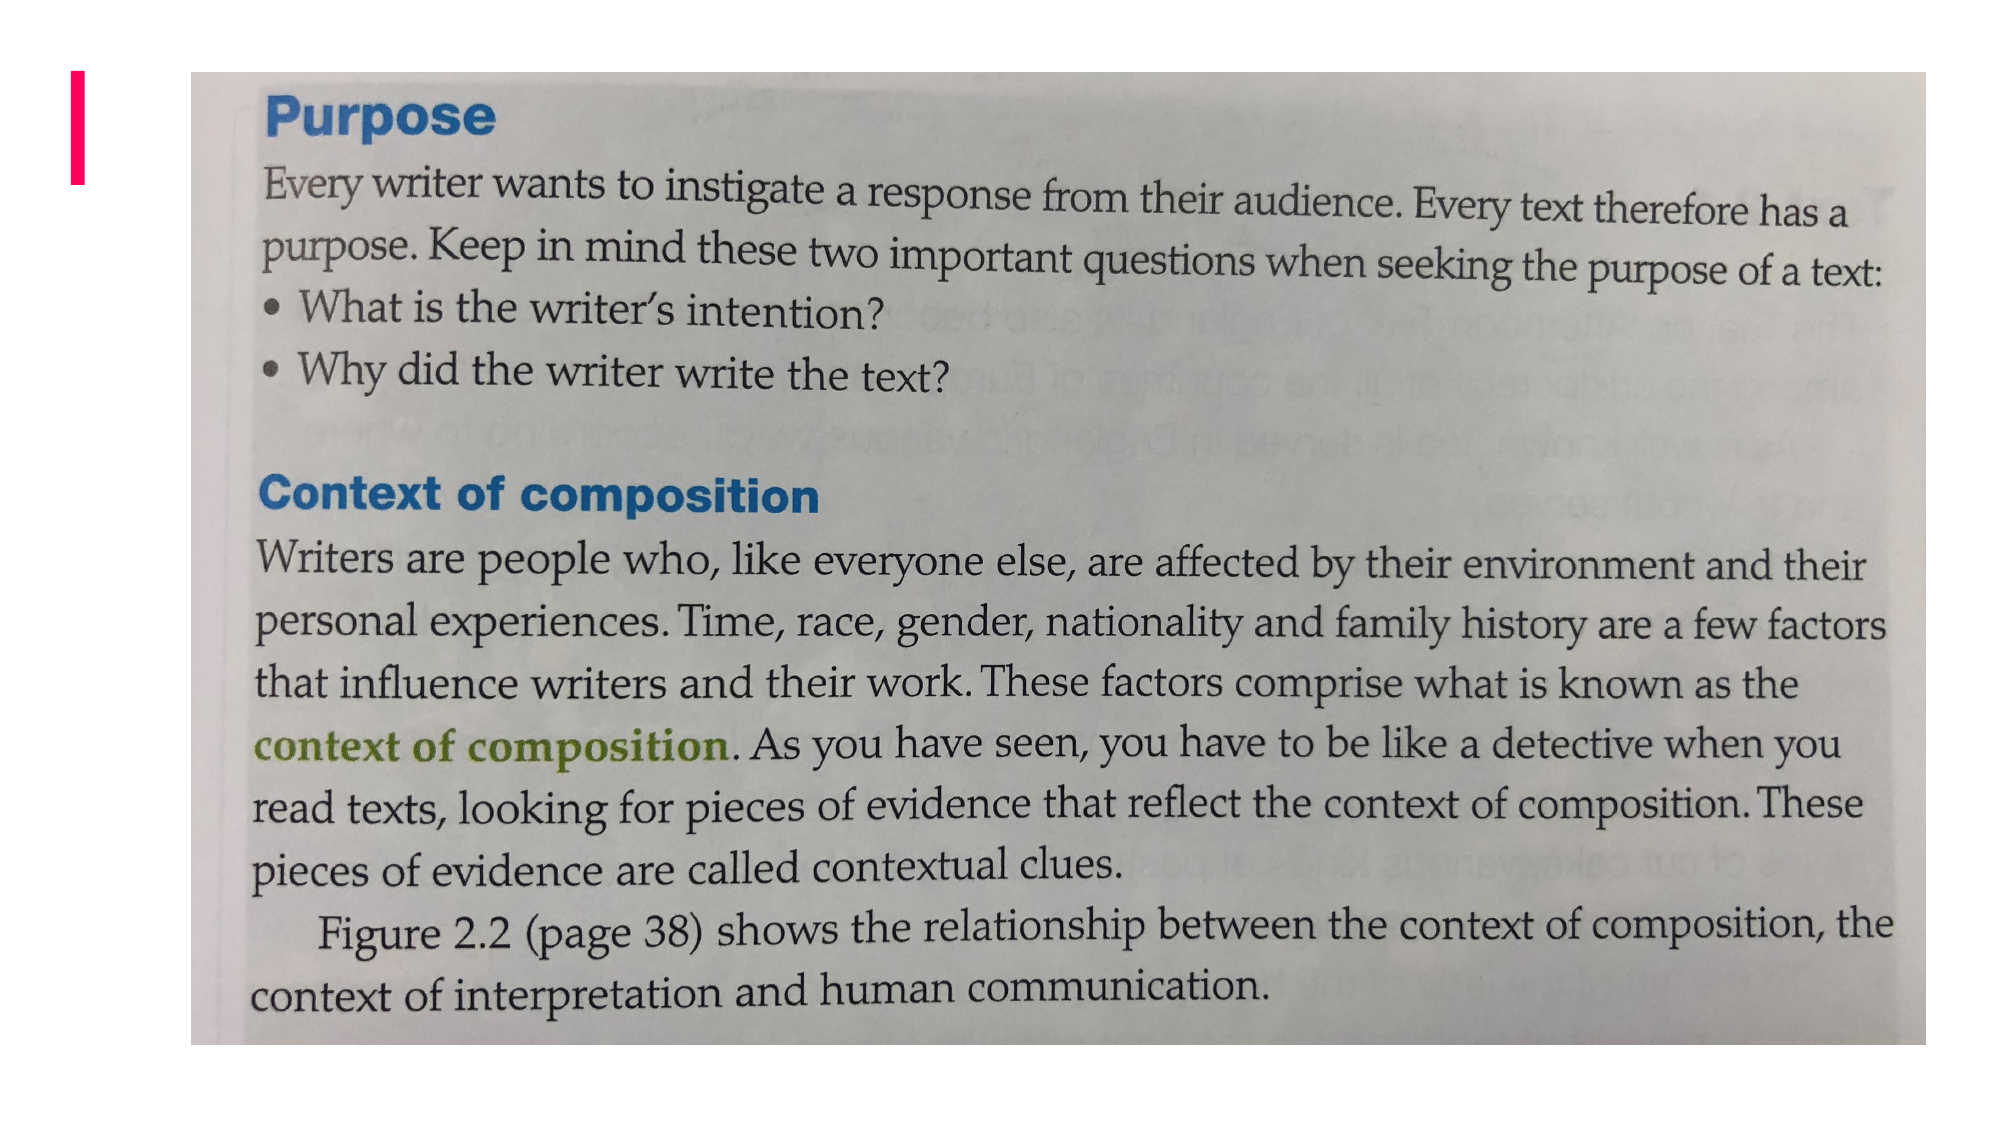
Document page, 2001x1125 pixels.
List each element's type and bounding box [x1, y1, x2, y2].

picture [190, 72, 1926, 1045]
